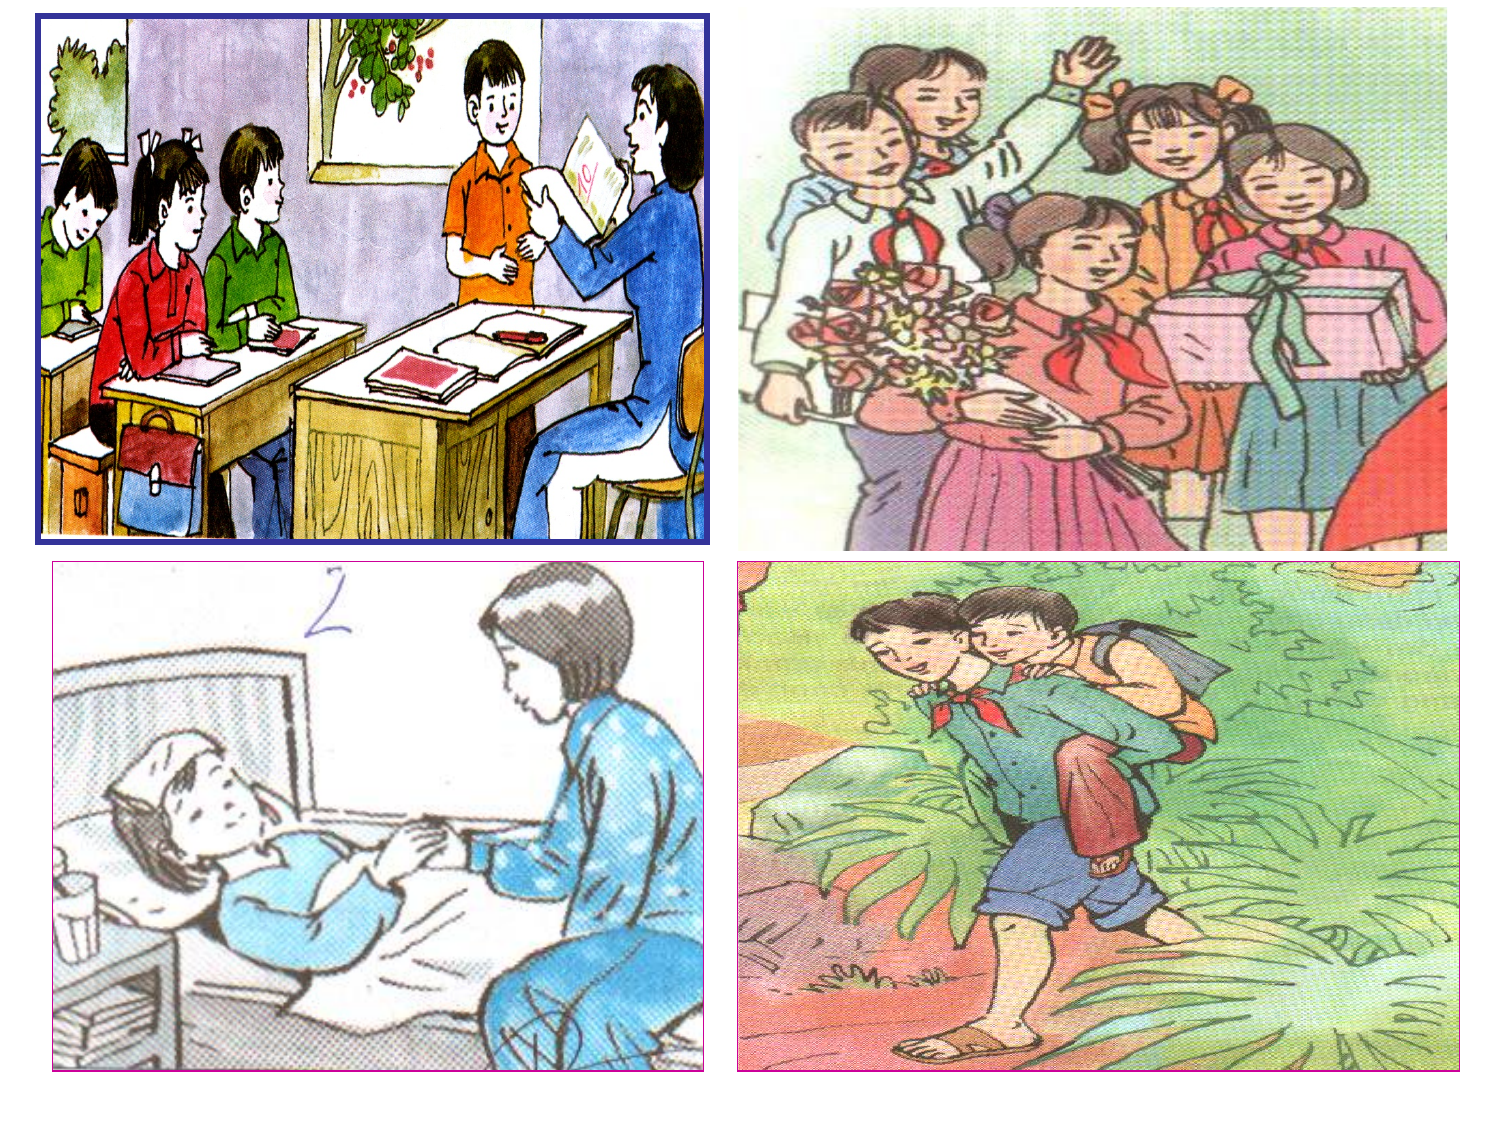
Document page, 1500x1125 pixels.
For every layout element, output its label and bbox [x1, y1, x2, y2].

list [737, 562, 1460, 1071]
list [40, 18, 704, 540]
list [738, 6, 1448, 551]
picture [52, 562, 704, 1071]
